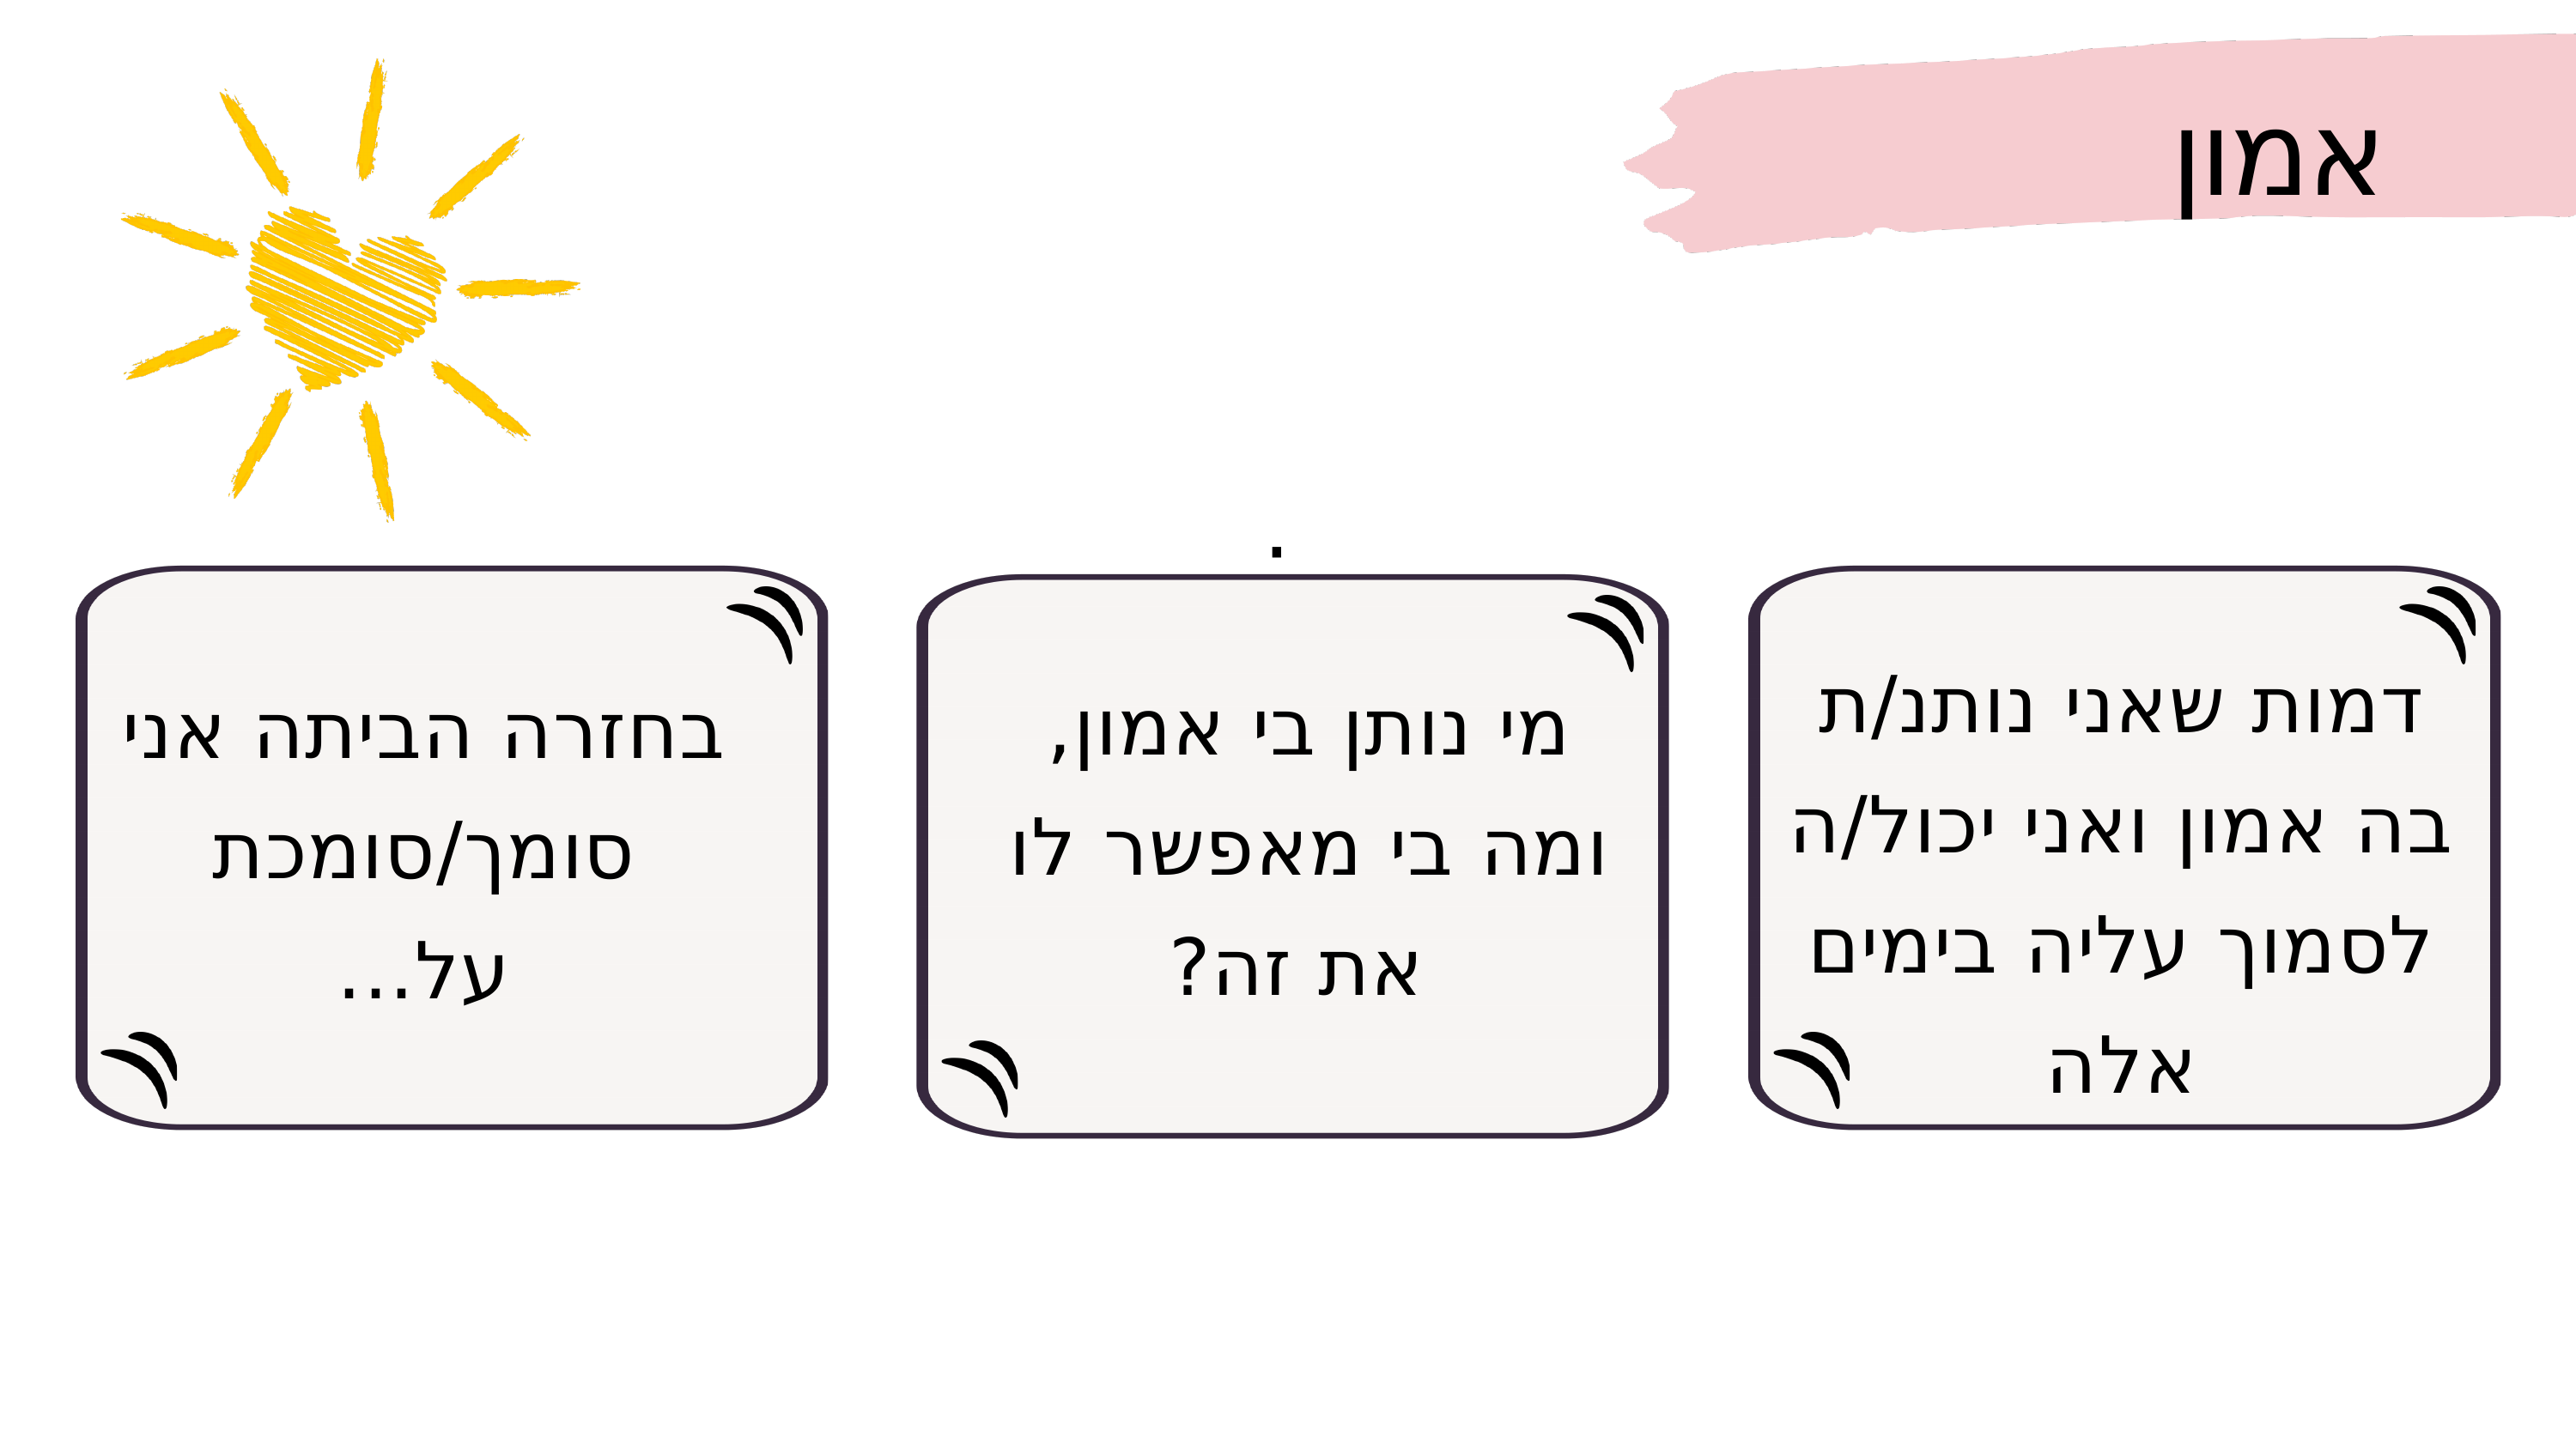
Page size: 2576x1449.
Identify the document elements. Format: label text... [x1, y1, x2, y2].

text_box · [75, 479, 2480, 600]
text_box [120, 58, 581, 523]
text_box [1747, 565, 2501, 1131]
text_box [915, 573, 1669, 1139]
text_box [75, 565, 829, 1131]
text_box [1623, 33, 2576, 253]
text_box אמון [190, 91, 2386, 220]
